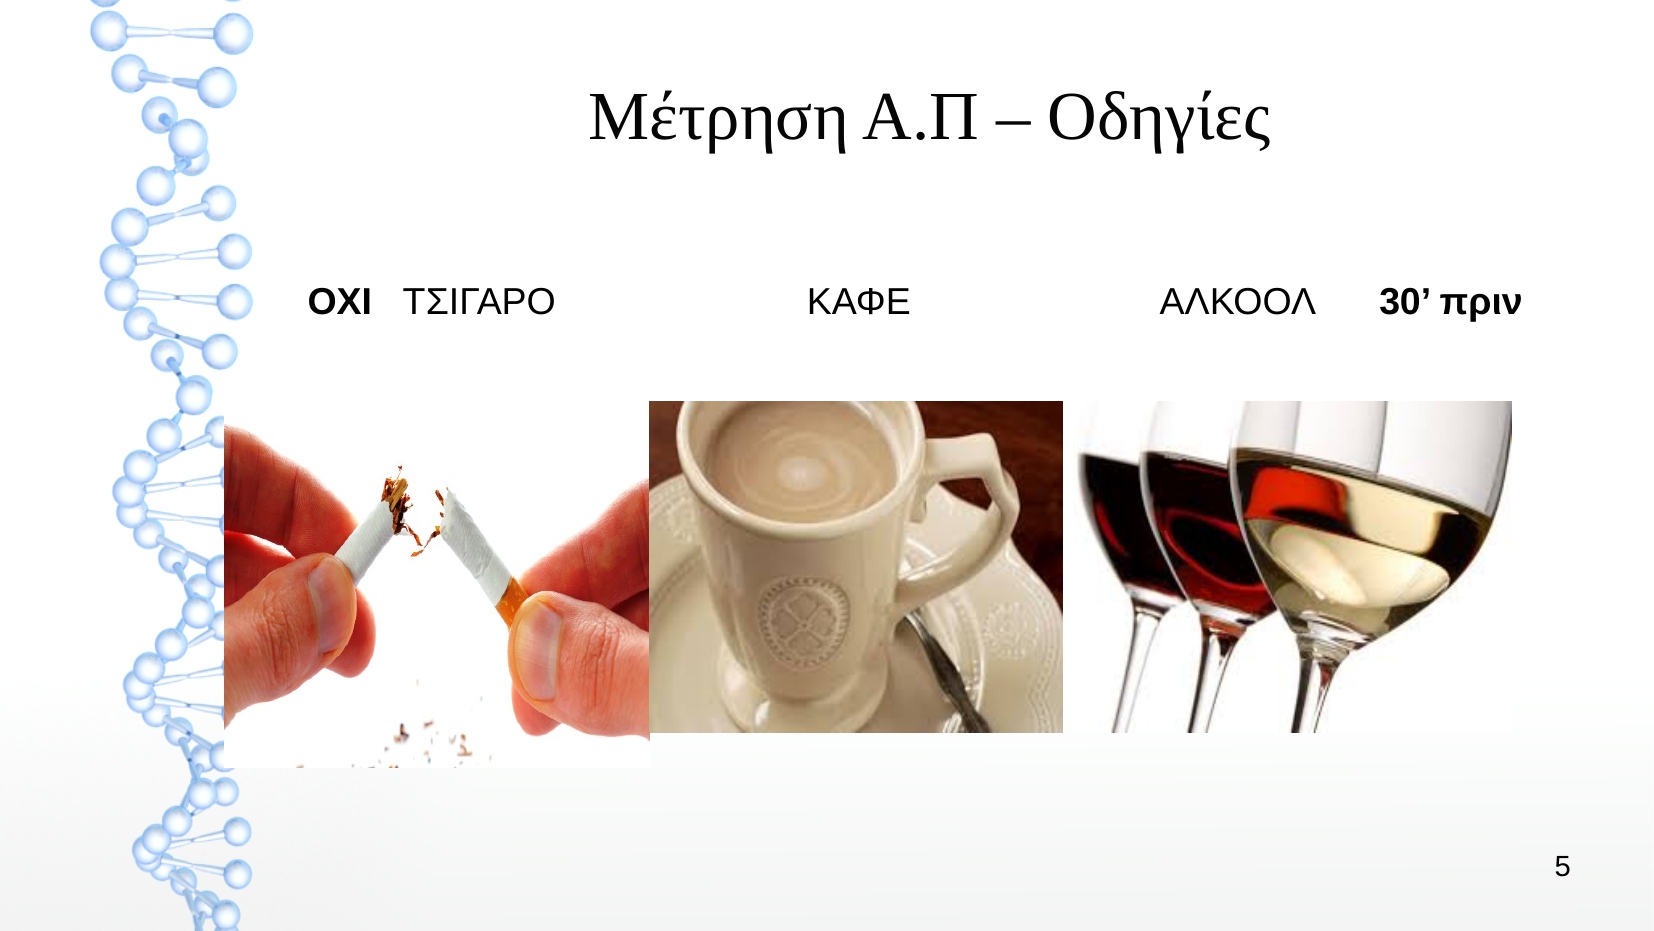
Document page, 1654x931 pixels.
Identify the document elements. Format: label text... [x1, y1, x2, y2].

picture [0, 0, 1654, 931]
slide_number 5 [1185, 847, 1571, 912]
text_box ΟΧΙ ΤΣΙΓΑΡΟ ΚΑΦΕ ΑΛΚΟΟΛ 30’ πριν [292, 269, 1538, 330]
title Μέτρηση Α.Π – Οδηγίες [265, 35, 1595, 189]
